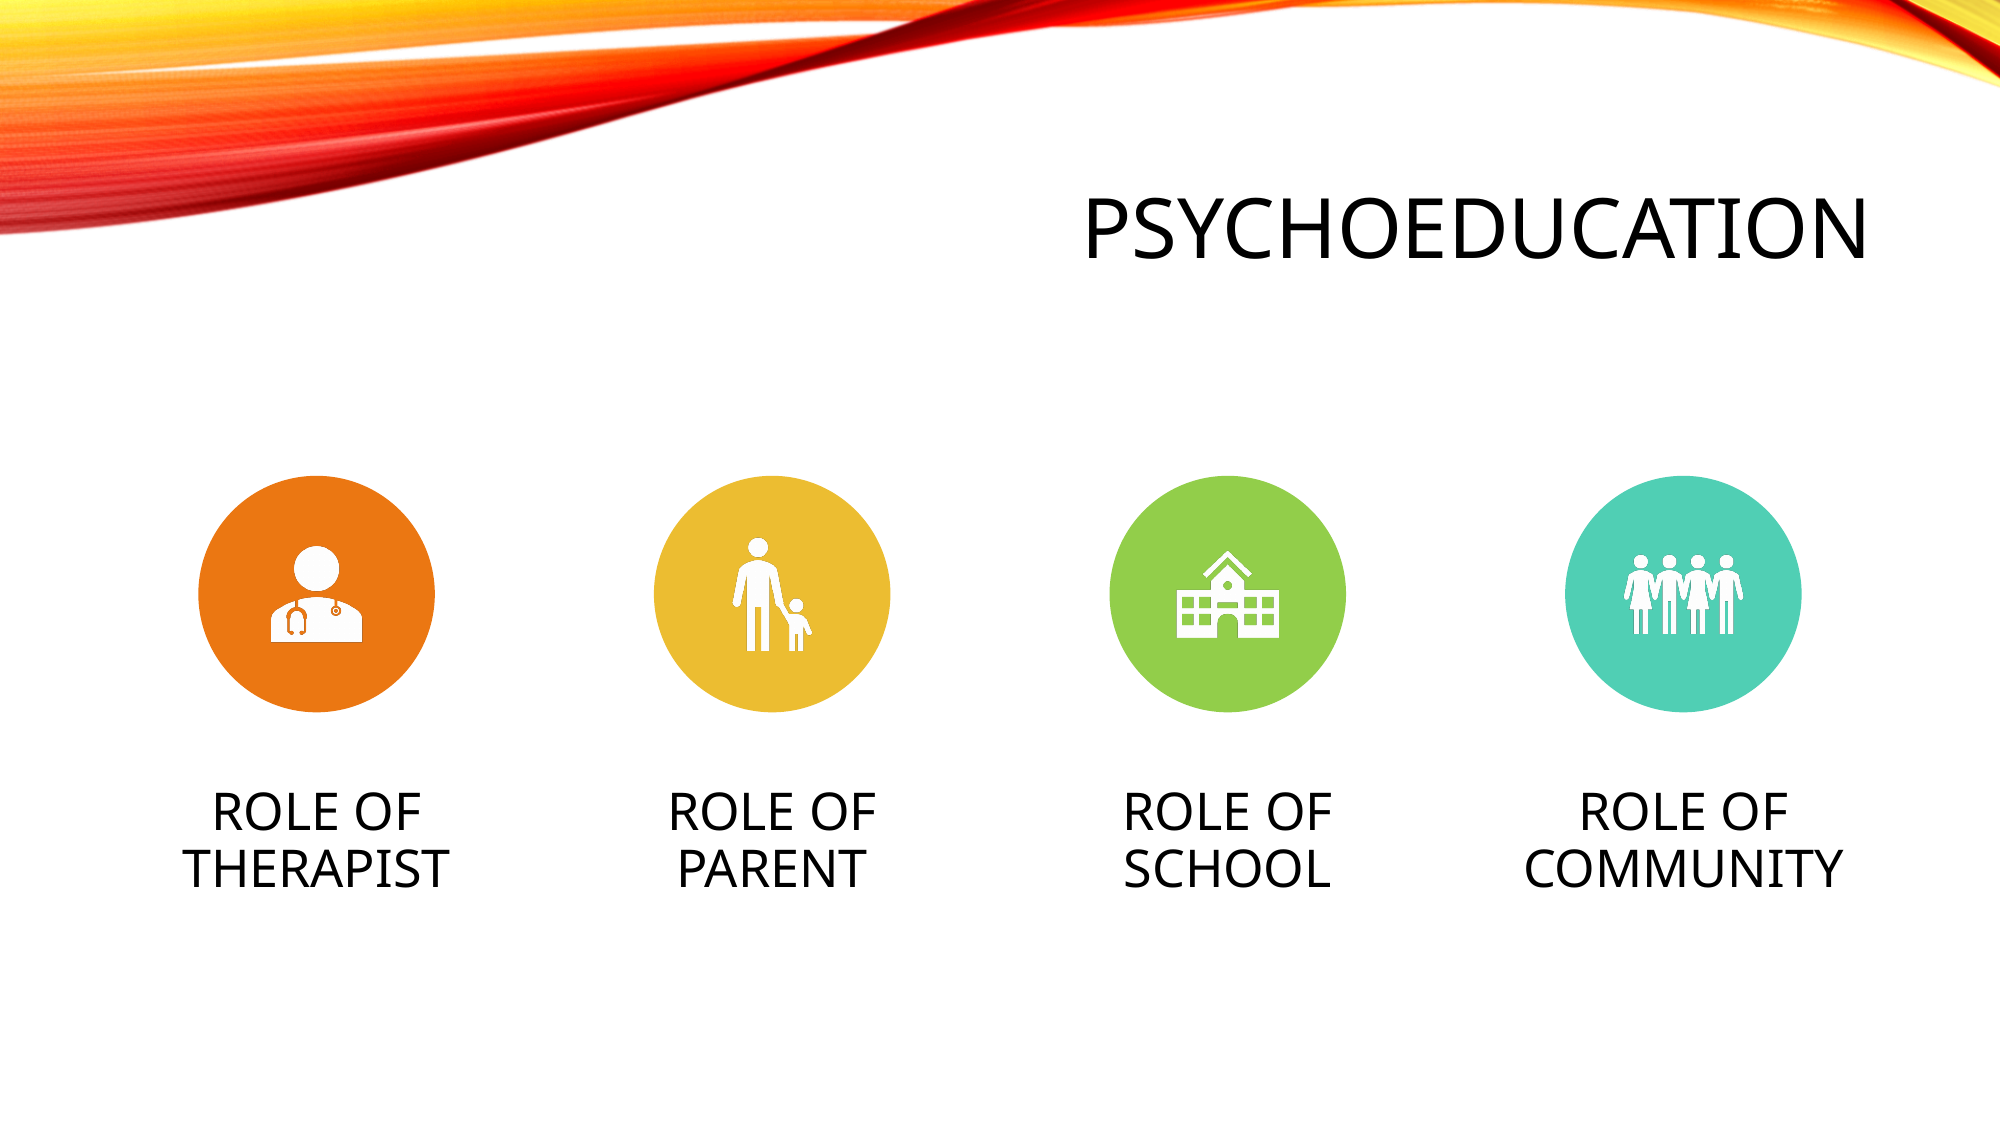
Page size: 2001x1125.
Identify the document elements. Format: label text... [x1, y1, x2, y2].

picture [0, 0, 2000, 237]
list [112, 400, 1888, 980]
title Psychoeducation [474, 125, 1888, 338]
